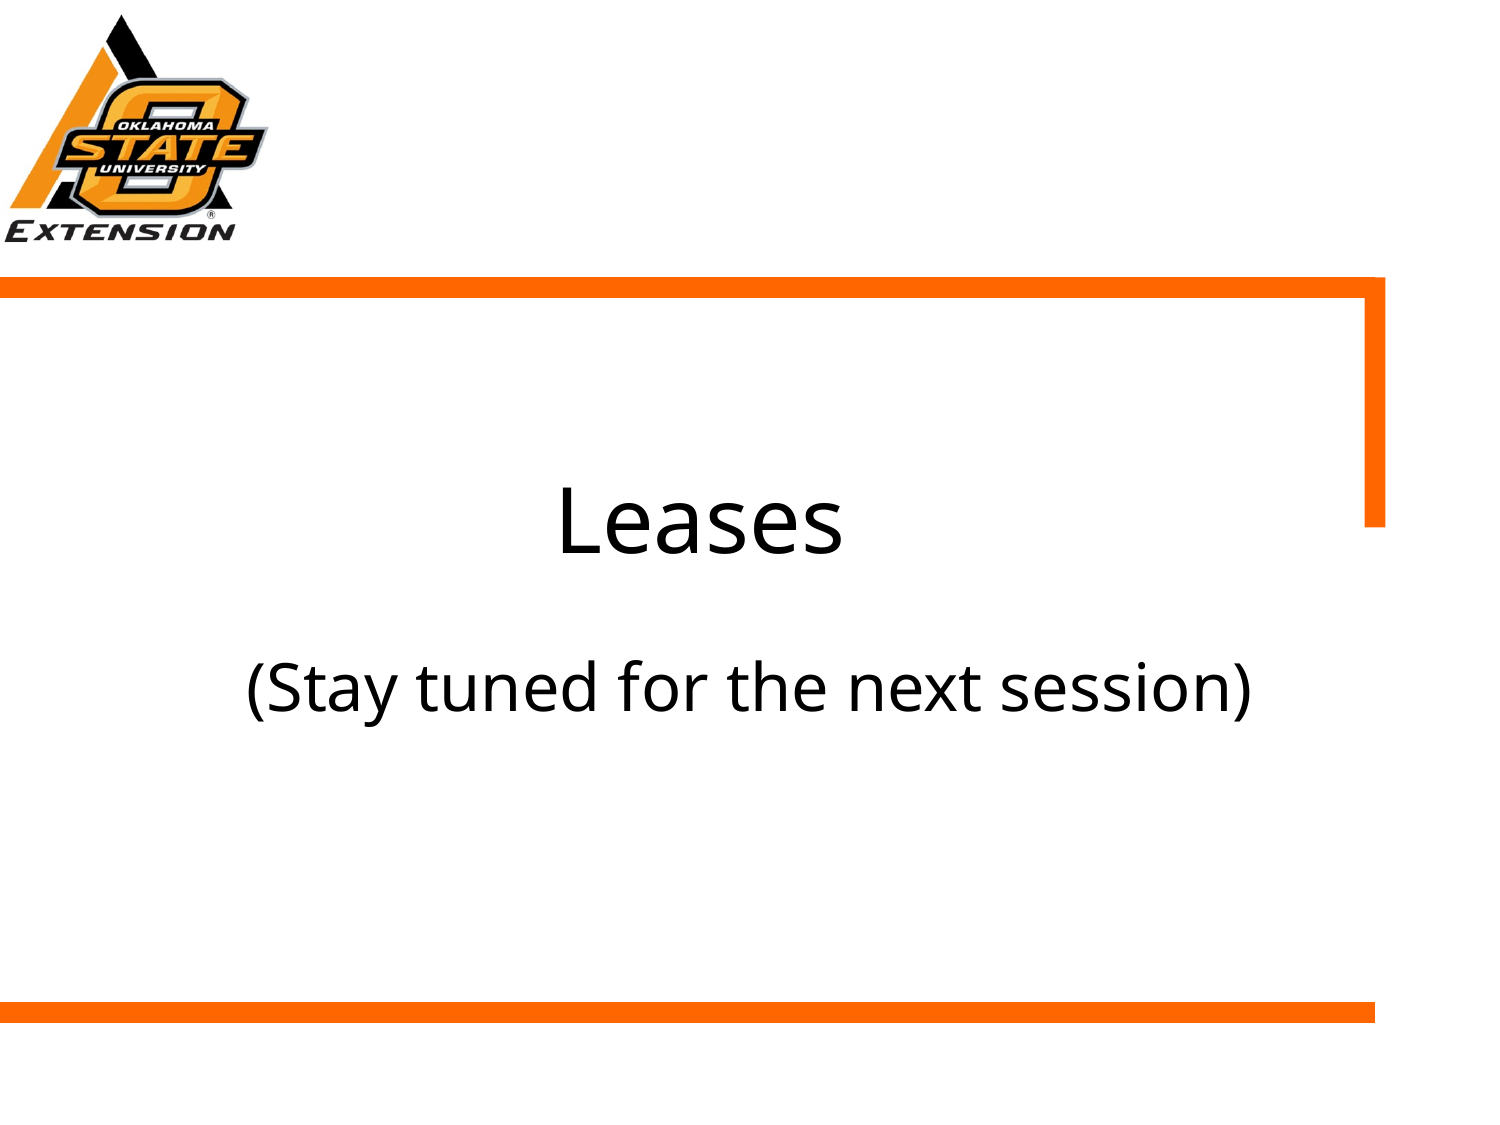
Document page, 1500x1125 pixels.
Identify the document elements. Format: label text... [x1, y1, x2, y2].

picture [0, 0, 275, 264]
title Leases [62, 396, 1338, 638]
subtitle (Stay tuned for the next session) [224, 637, 1276, 926]
